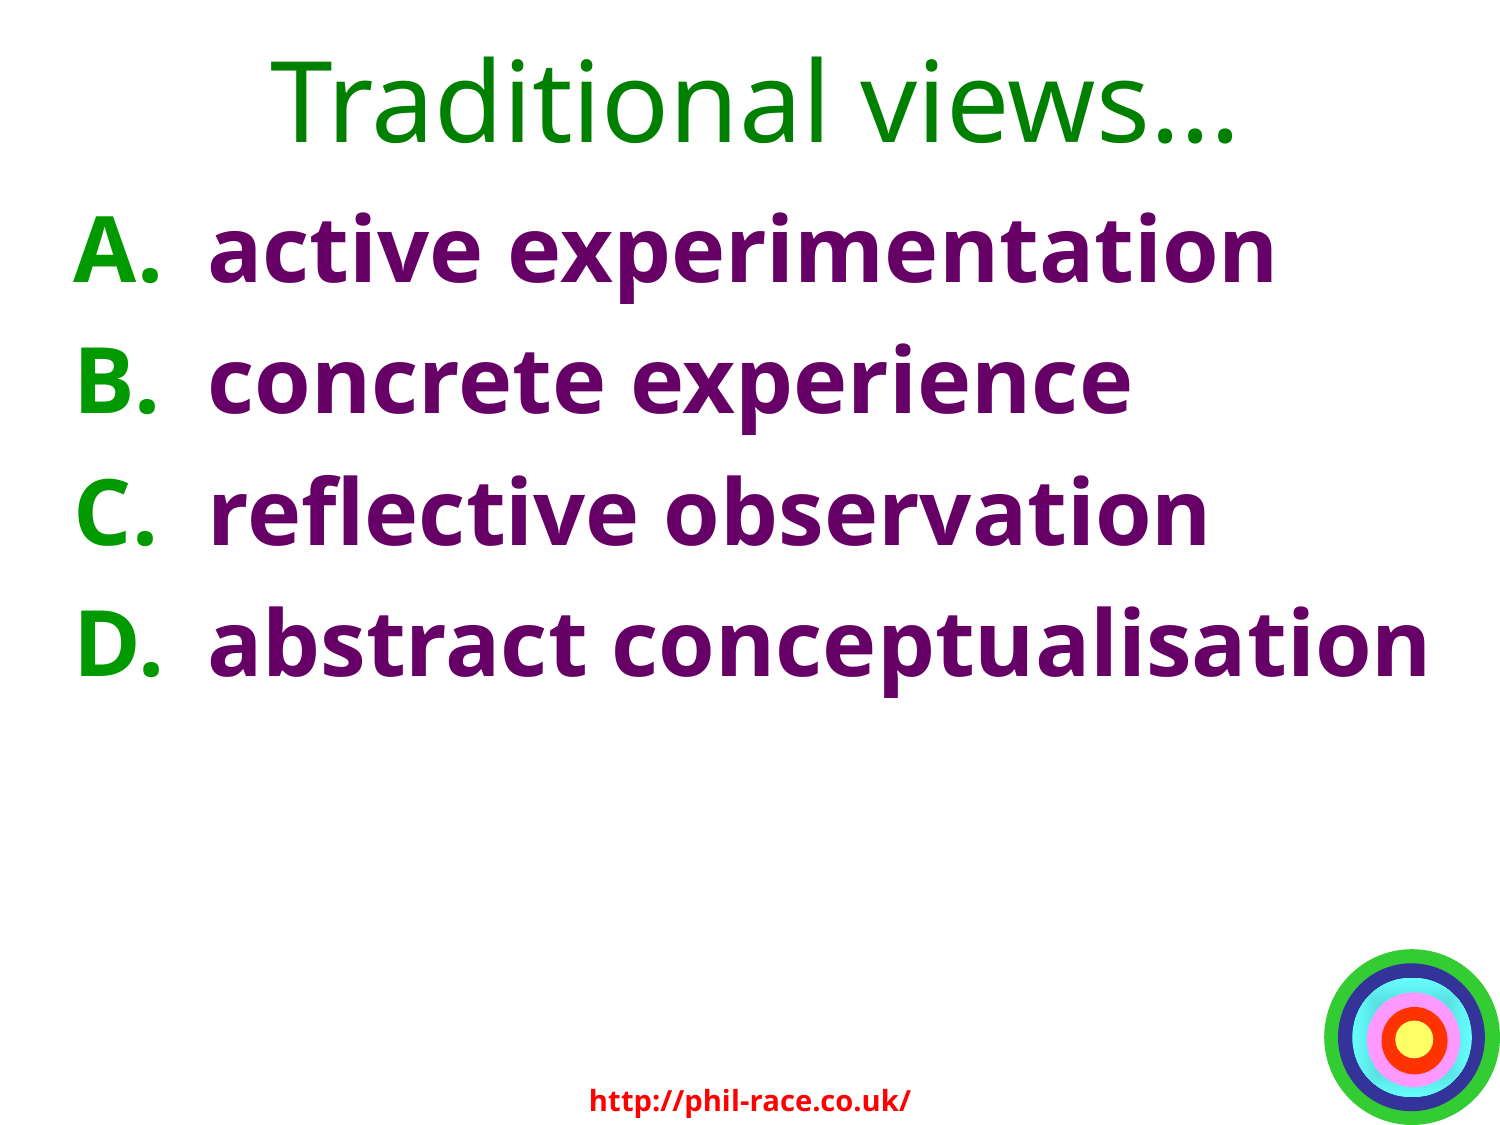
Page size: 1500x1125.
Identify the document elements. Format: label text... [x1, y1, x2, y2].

text_box [1328, 954, 1500, 1125]
list active experimentation concrete experience reflective observation abstract conceptualisation [58, 196, 1471, 963]
title Traditional views... [40, 30, 1471, 185]
